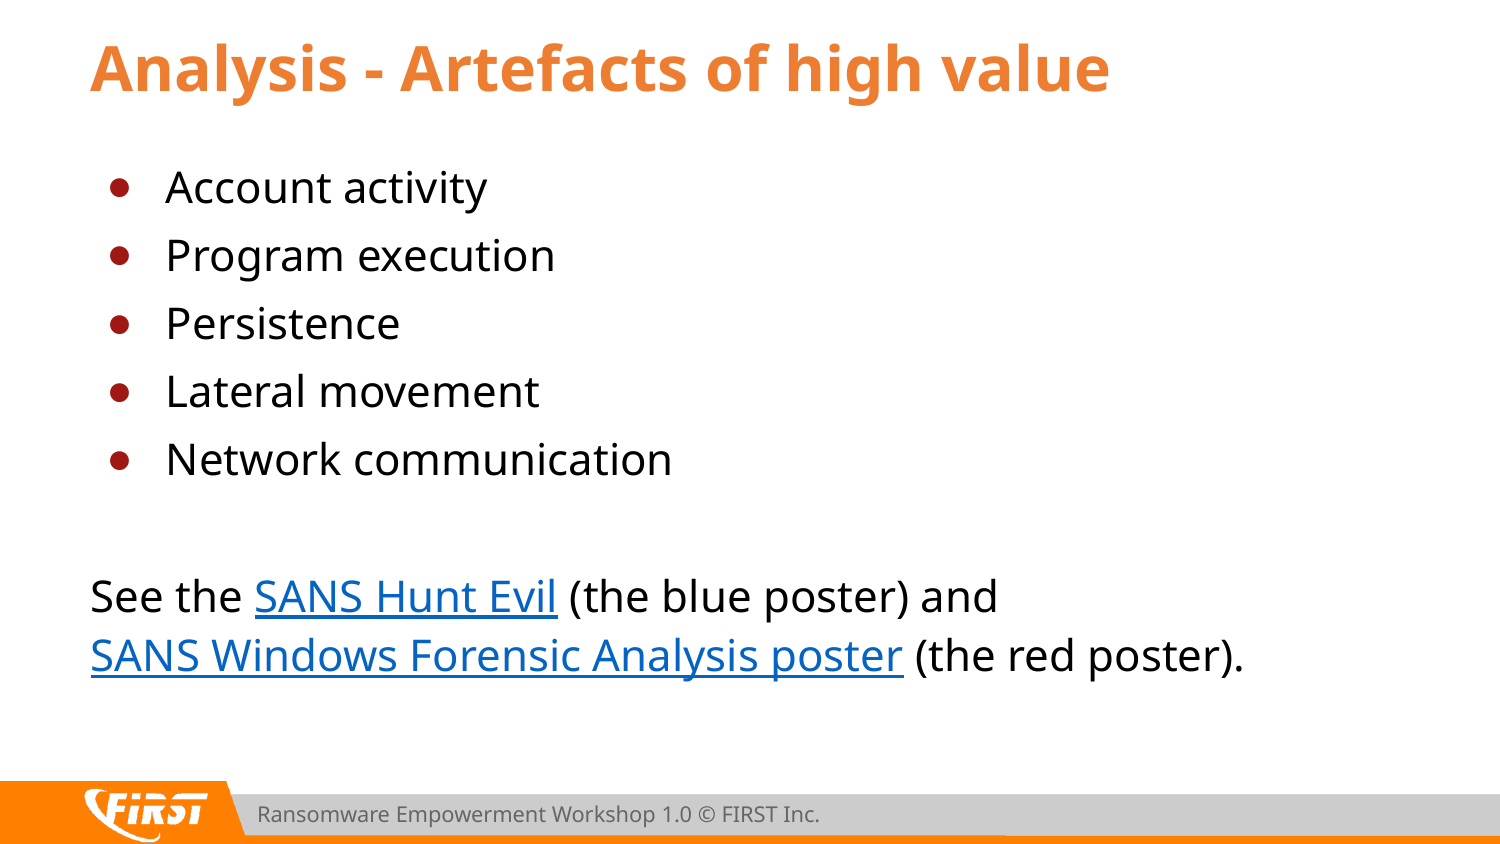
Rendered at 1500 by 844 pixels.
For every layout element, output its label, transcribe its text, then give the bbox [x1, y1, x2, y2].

picture [0, 781, 1500, 844]
title Analysis - Artefacts of high value [75, 22, 1429, 121]
list Account activity Program execution Persistence Lateral movement Network communication See the SANS Hunt Evil (the blue poster) and SANS Windows Forensic Analysis poster (the red poster). [75, 144, 1429, 761]
